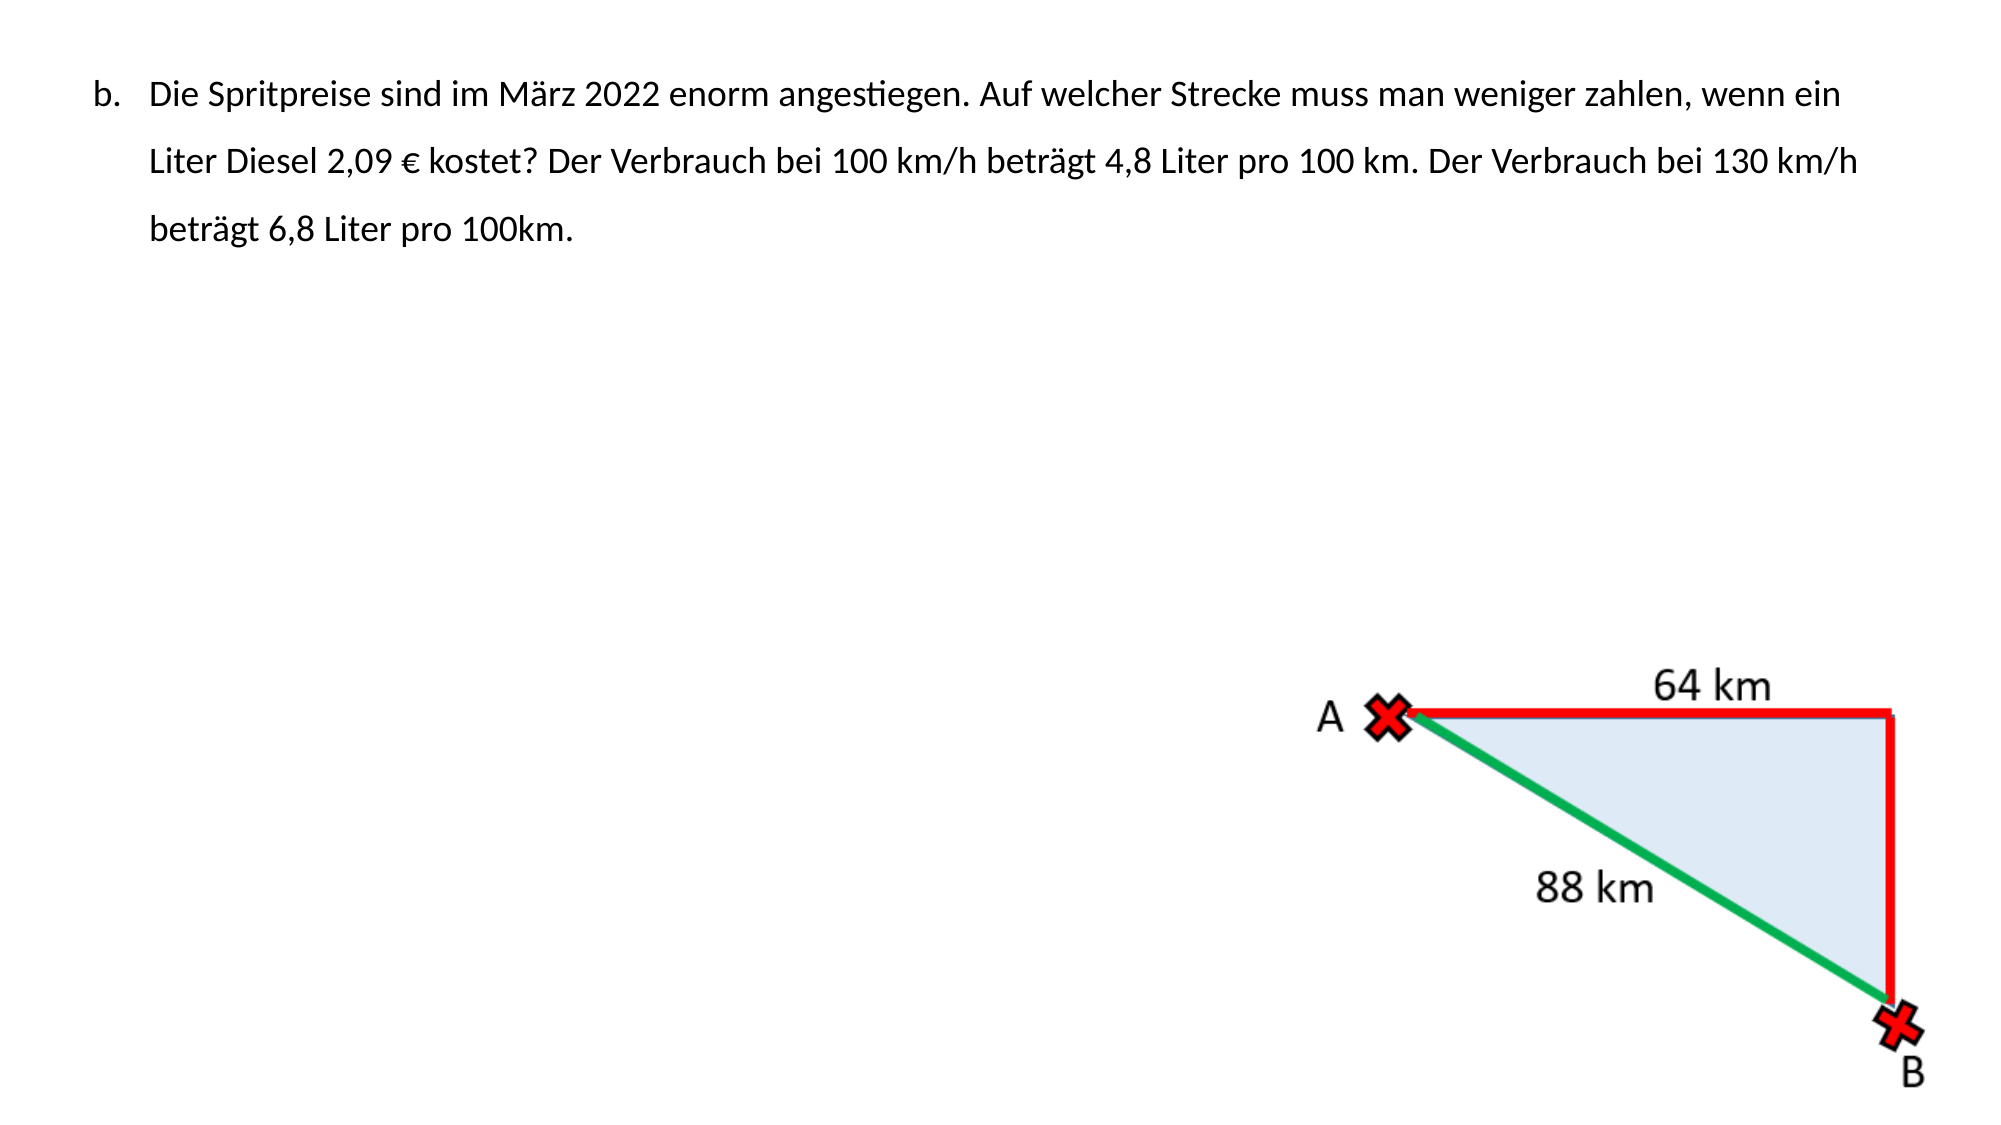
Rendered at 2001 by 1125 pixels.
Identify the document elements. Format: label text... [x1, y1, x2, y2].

text_box Die Spritpreise sind im März 2022 enorm angestiegen. Auf welcher Strecke muss man weniger zahlen, wenn ein Liter Diesel 2,09 € kostet? Der Verbrauch bei 100 km/h beträgt 4,8 Liter pro 100 km. Der Verbrauch bei 130 km/h beträgt 6,8 Liter pro 100km. [78, 38, 1922, 257]
picture [1229, 638, 1986, 1125]
